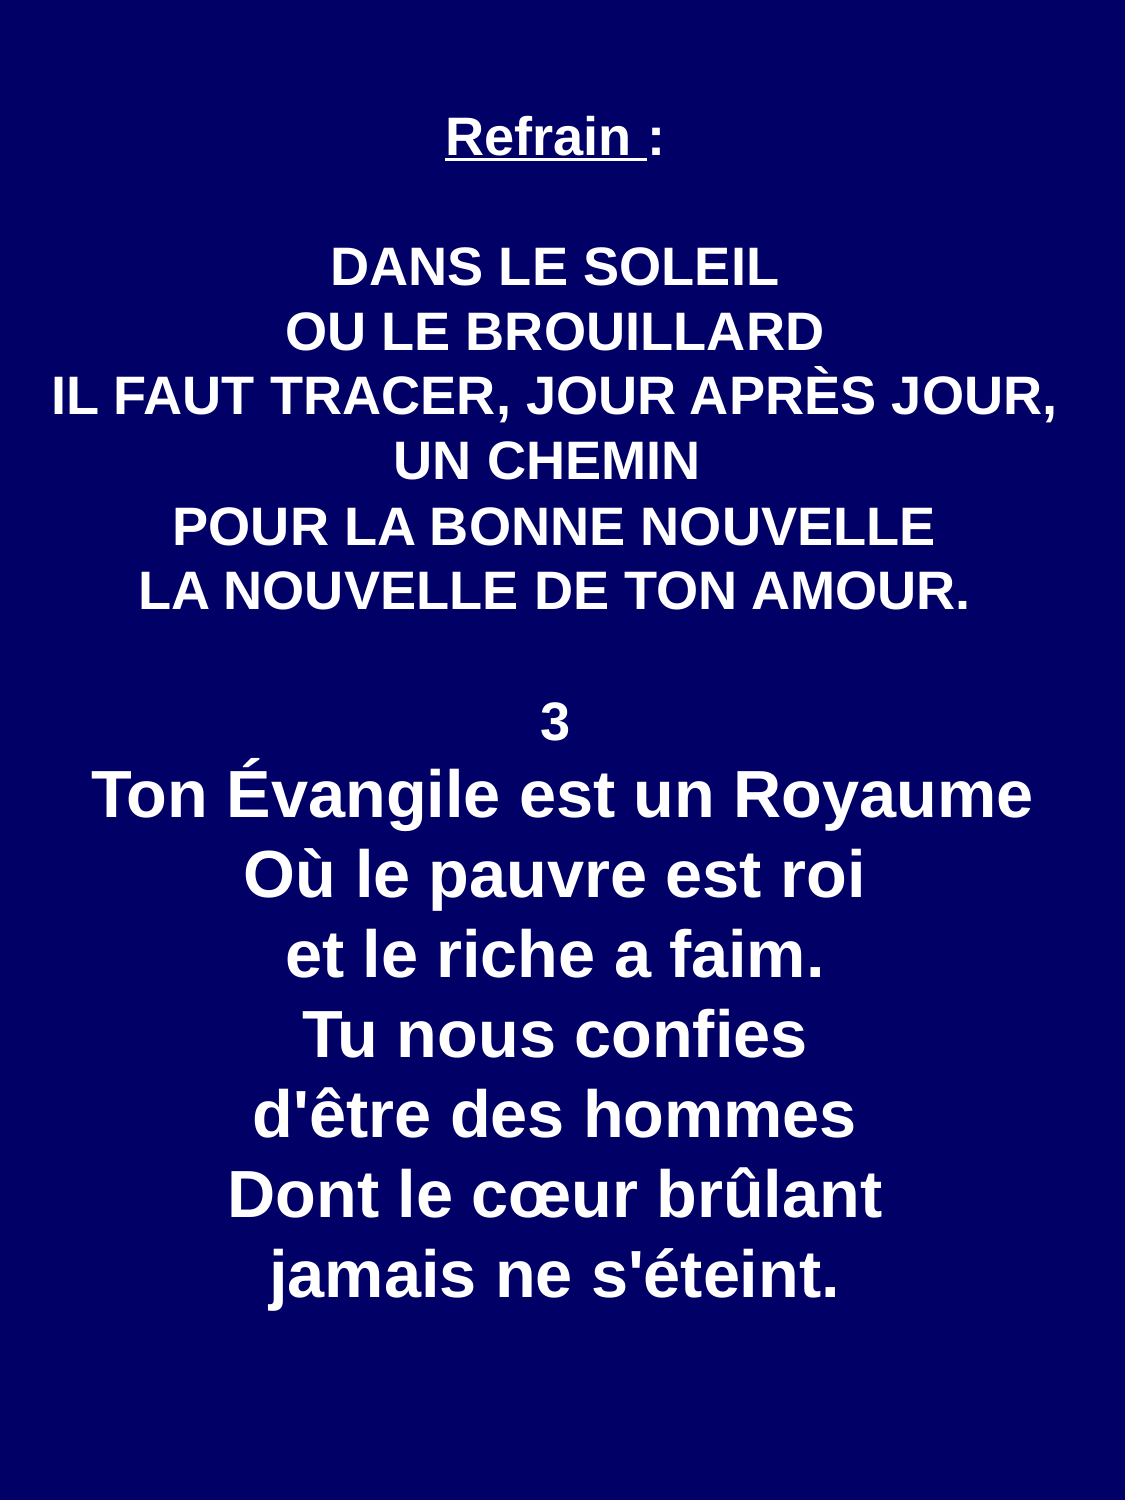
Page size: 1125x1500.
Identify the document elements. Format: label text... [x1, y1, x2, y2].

text_box Refrain : DANS LE SOLEIL OU LE BROUILLARD IL FAUT TRACER, JOUR APRÈS JOUR, UN CHEMIN POUR LA BONNE NOUVELLE LA NOUVELLE DE TON AMOUR. 3 Ton Évangile est un Royaume Où le pauvre est roi et le riche a faim. Tu nous confies d'être des hommes Dont le cœur brûlant jamais ne s'éteint. [11, 93, 1099, 1499]
